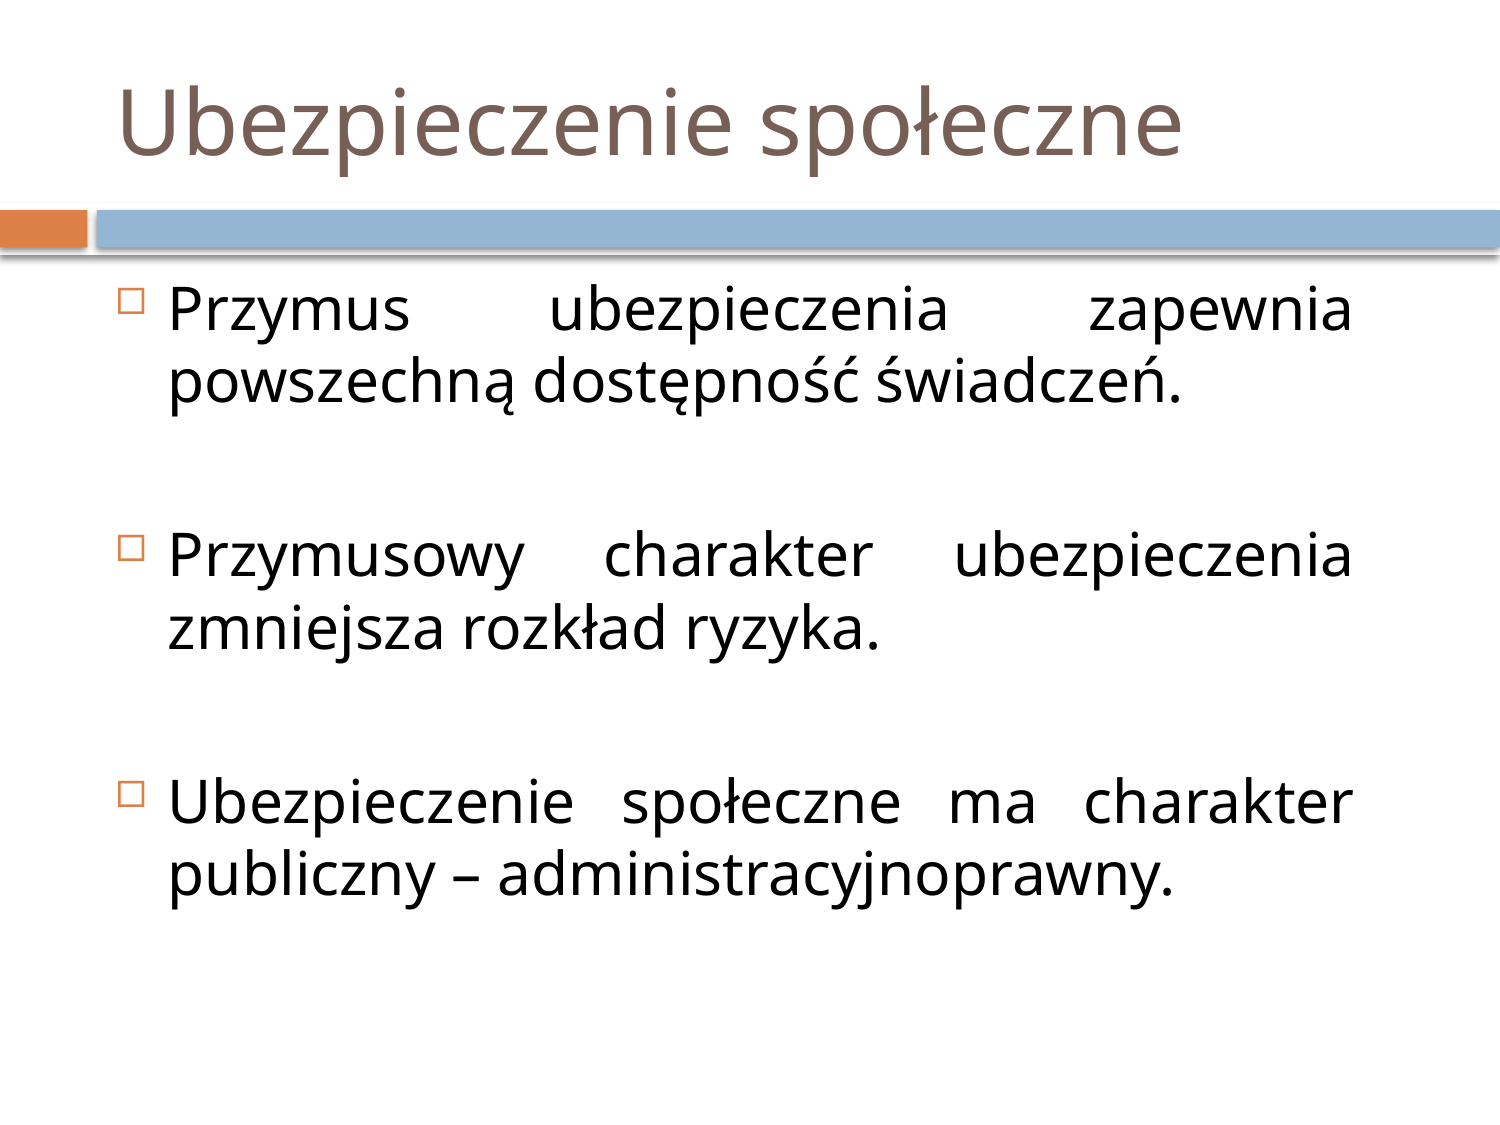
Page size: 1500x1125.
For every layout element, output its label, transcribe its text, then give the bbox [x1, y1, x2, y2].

title Ubezpieczenie społeczne [100, 37, 1438, 200]
list Przymus ubezpieczenia zapewnia powszechną dostępność świadczeń. Przymusowy charakter ubezpieczenia zmniejsza rozkład ryzyka. Ubezpieczenie społeczne ma charakter publiczny – administracyjnoprawny. [100, 262, 1372, 1000]
